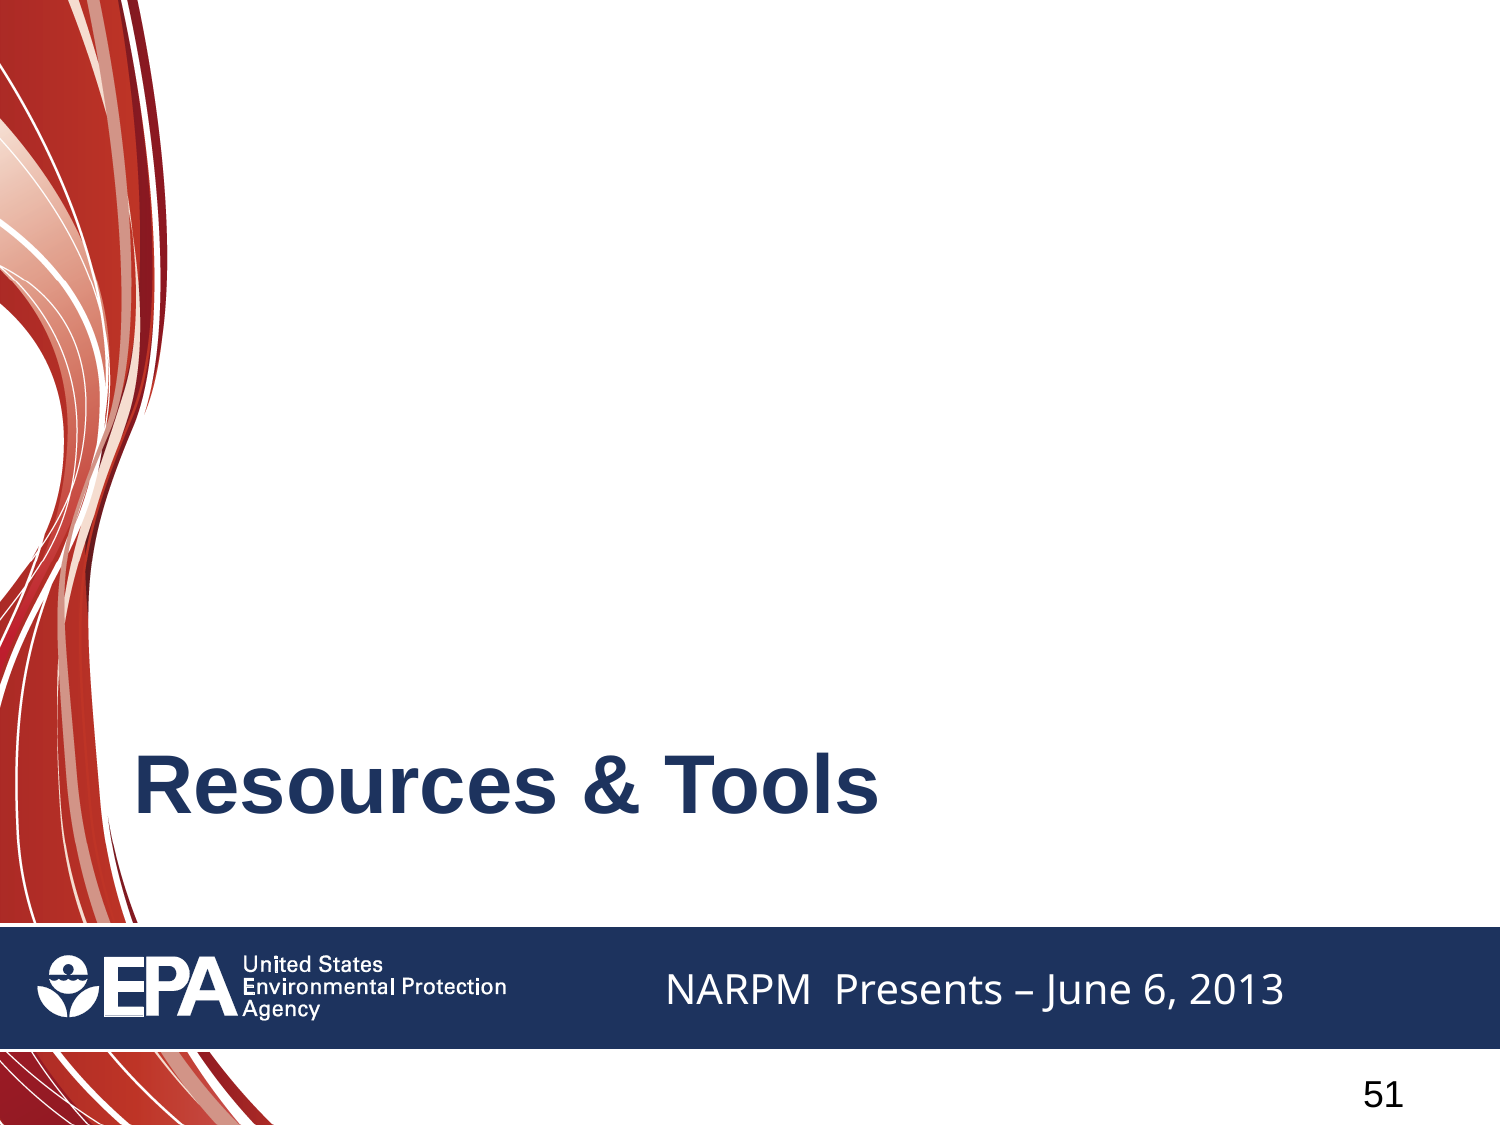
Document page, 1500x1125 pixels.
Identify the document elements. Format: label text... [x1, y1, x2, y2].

picture [0, 0, 1500, 923]
title Resources & Tools [118, 722, 1394, 947]
picture [0, 1052, 1500, 1125]
text_box 50 [1348, 1062, 1500, 1123]
